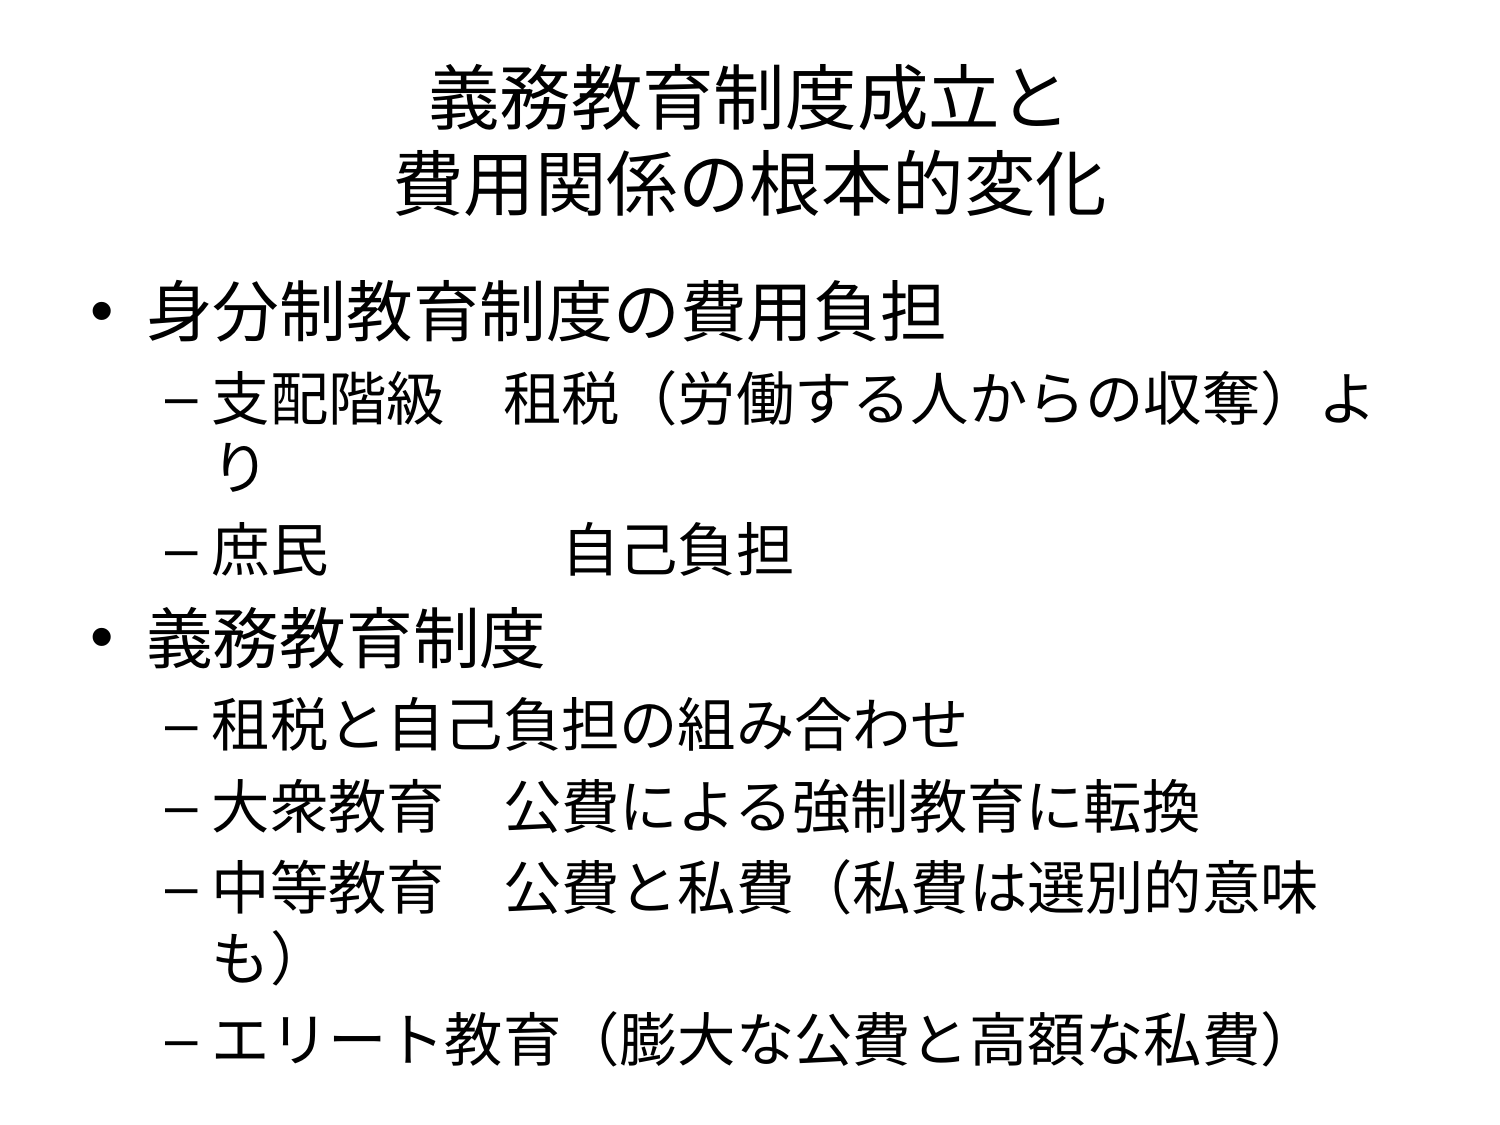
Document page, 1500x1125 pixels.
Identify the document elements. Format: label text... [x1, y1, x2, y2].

title 義務教育制度成立と 費用関係の根本的変化 [75, 45, 1425, 233]
list 身分制教育制度の費用負担 支配階級 租税（労働する人からの収奪）より 庶民 自己負担 義務教育制度 租税と自己負担の組み合わせ 大衆教育 公費による強制教育に転換 中等教育 公費と私費（私費は選別的意味も） エリート教育（膨大な公費と高額な私費） [75, 262, 1425, 1005]
